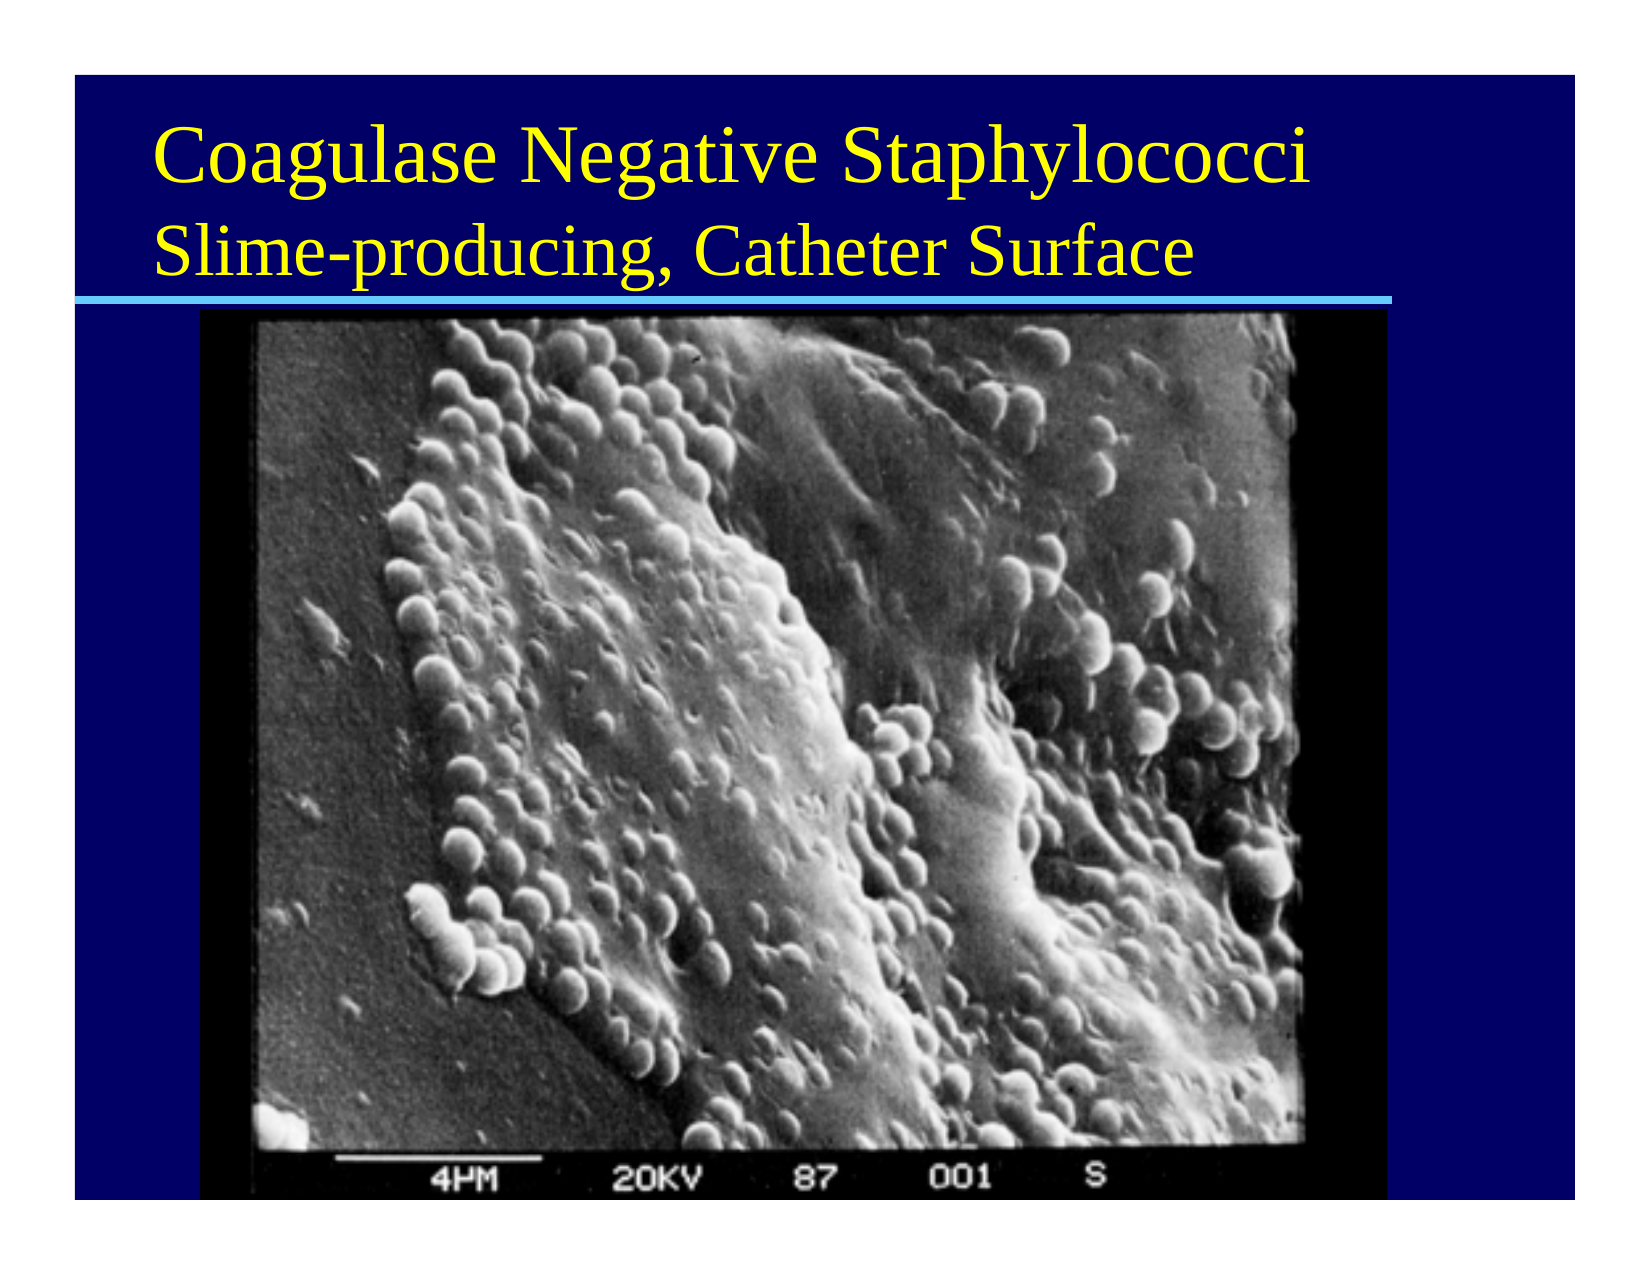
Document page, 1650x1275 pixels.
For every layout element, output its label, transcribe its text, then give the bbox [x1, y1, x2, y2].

text_box [199, 309, 1388, 1200]
title Coagulase Negative Staphylococci Slime-producing, Catheter Surface [150, 97, 1317, 313]
